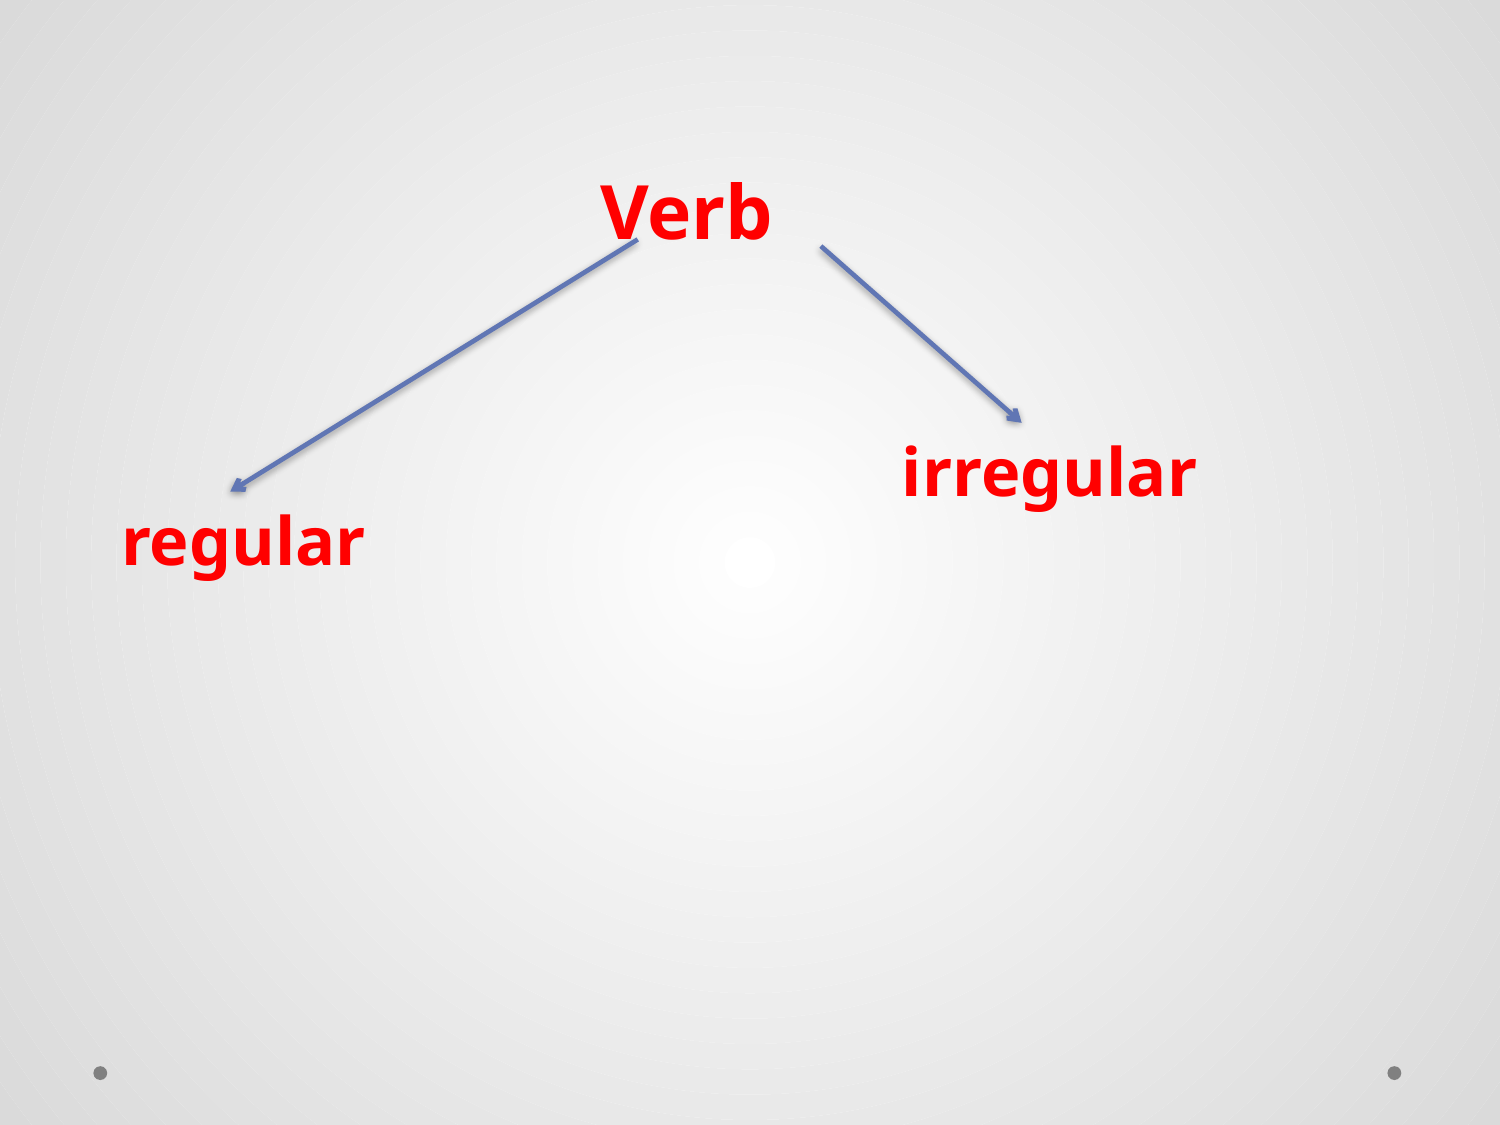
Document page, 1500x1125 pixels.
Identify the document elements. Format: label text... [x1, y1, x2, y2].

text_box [229, 239, 639, 492]
text_box irregular [887, 422, 1443, 518]
title Verb [123, 54, 1366, 263]
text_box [820, 245, 1022, 423]
text_box regular [106, 491, 638, 587]
